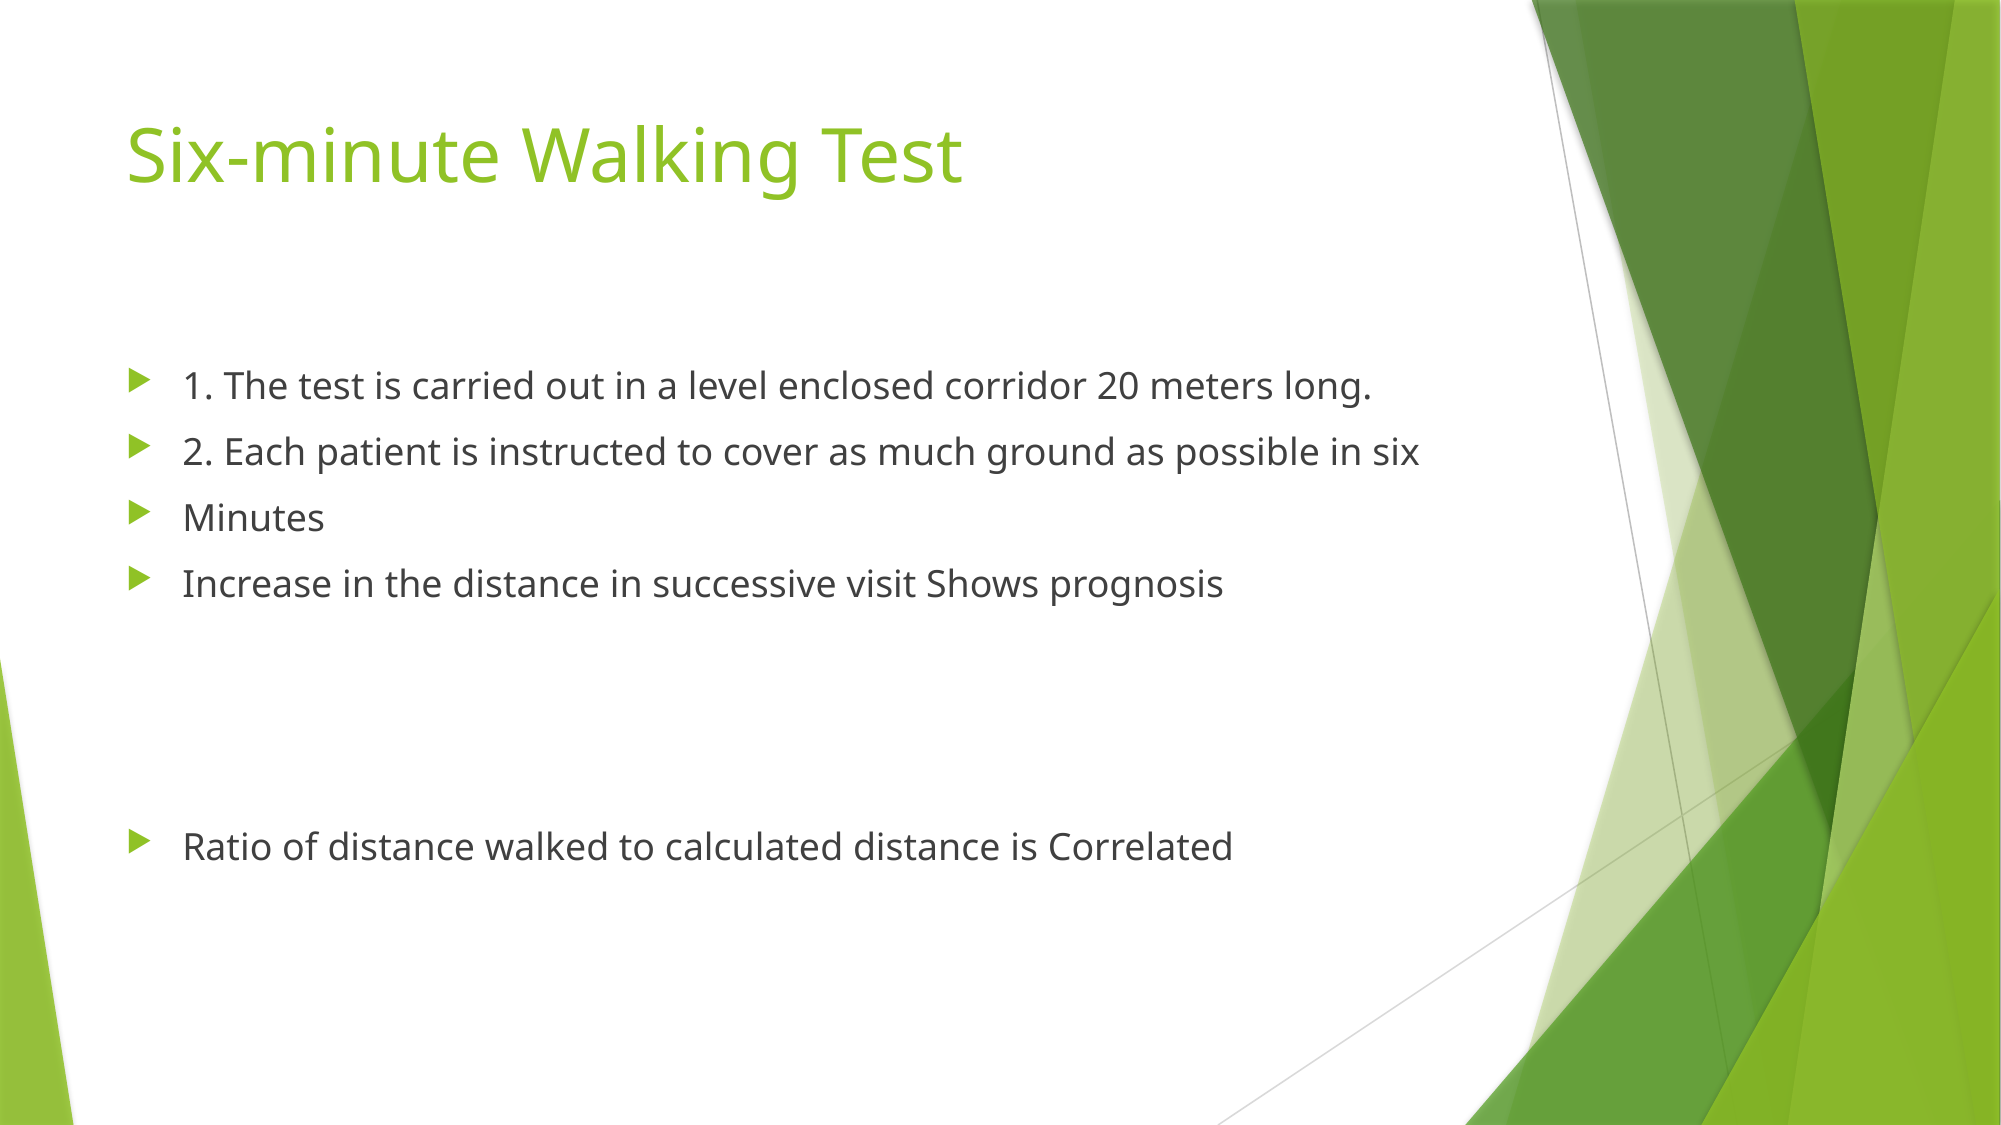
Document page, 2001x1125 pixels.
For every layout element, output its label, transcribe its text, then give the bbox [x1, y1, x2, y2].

list 1. The test is carried out in a level enclosed corridor 20 meters long. 2. Each patient is instructed to cover as much ground as possible in six Minutes Increase in the distance in successive visit Shows prognosis Ratio of distance walked to calculated distance is Correlated [111, 354, 1522, 992]
title Six-minute Walking Test [111, 99, 1522, 317]
